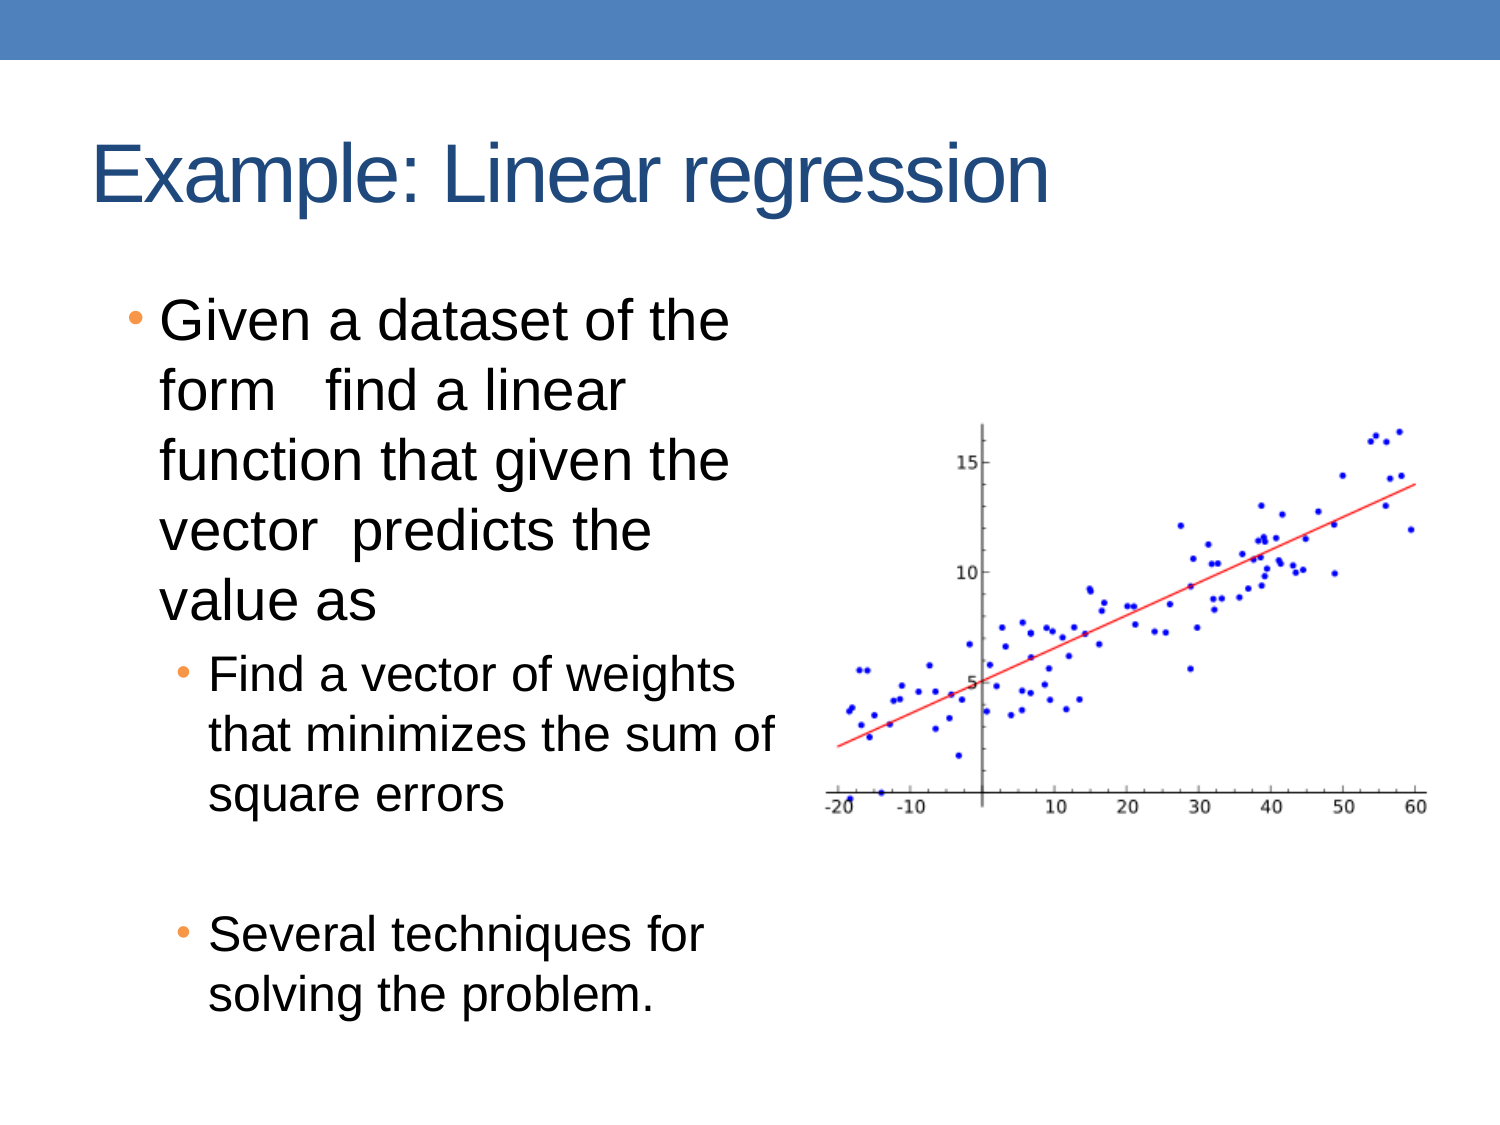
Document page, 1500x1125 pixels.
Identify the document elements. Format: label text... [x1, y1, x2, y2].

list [812, 412, 1438, 826]
title Example: Linear regression [75, 87, 1425, 250]
